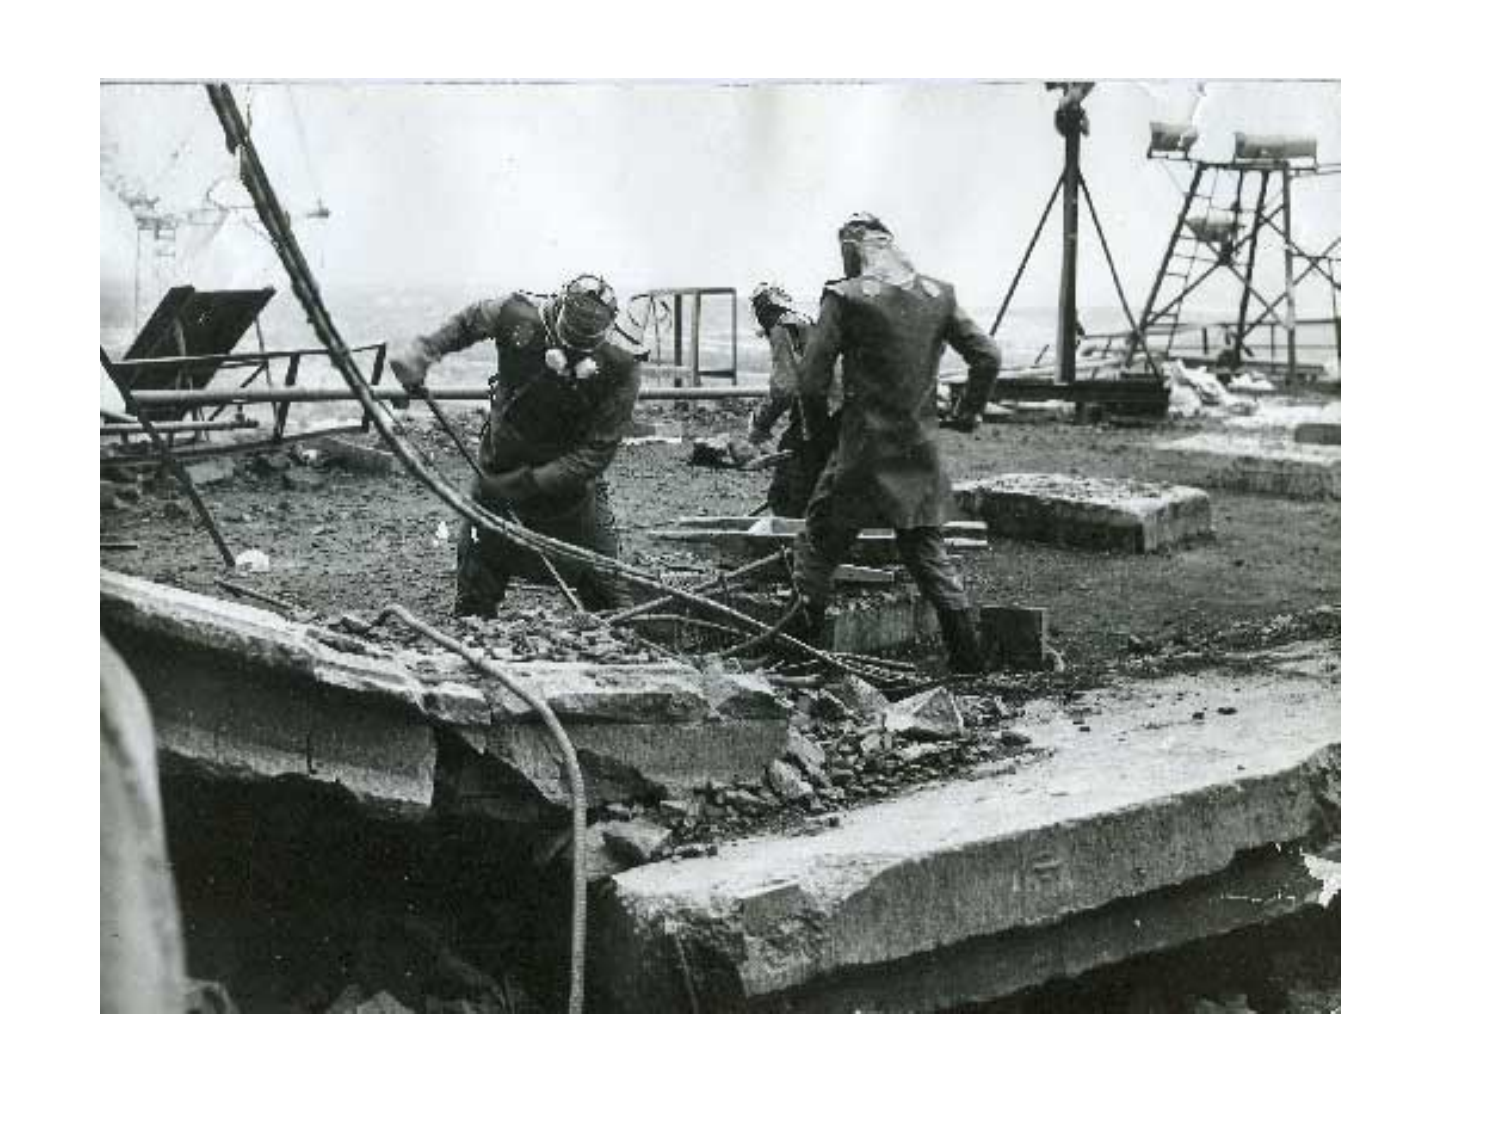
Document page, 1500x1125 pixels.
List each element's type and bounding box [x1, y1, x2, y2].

picture [100, 77, 1341, 1014]
